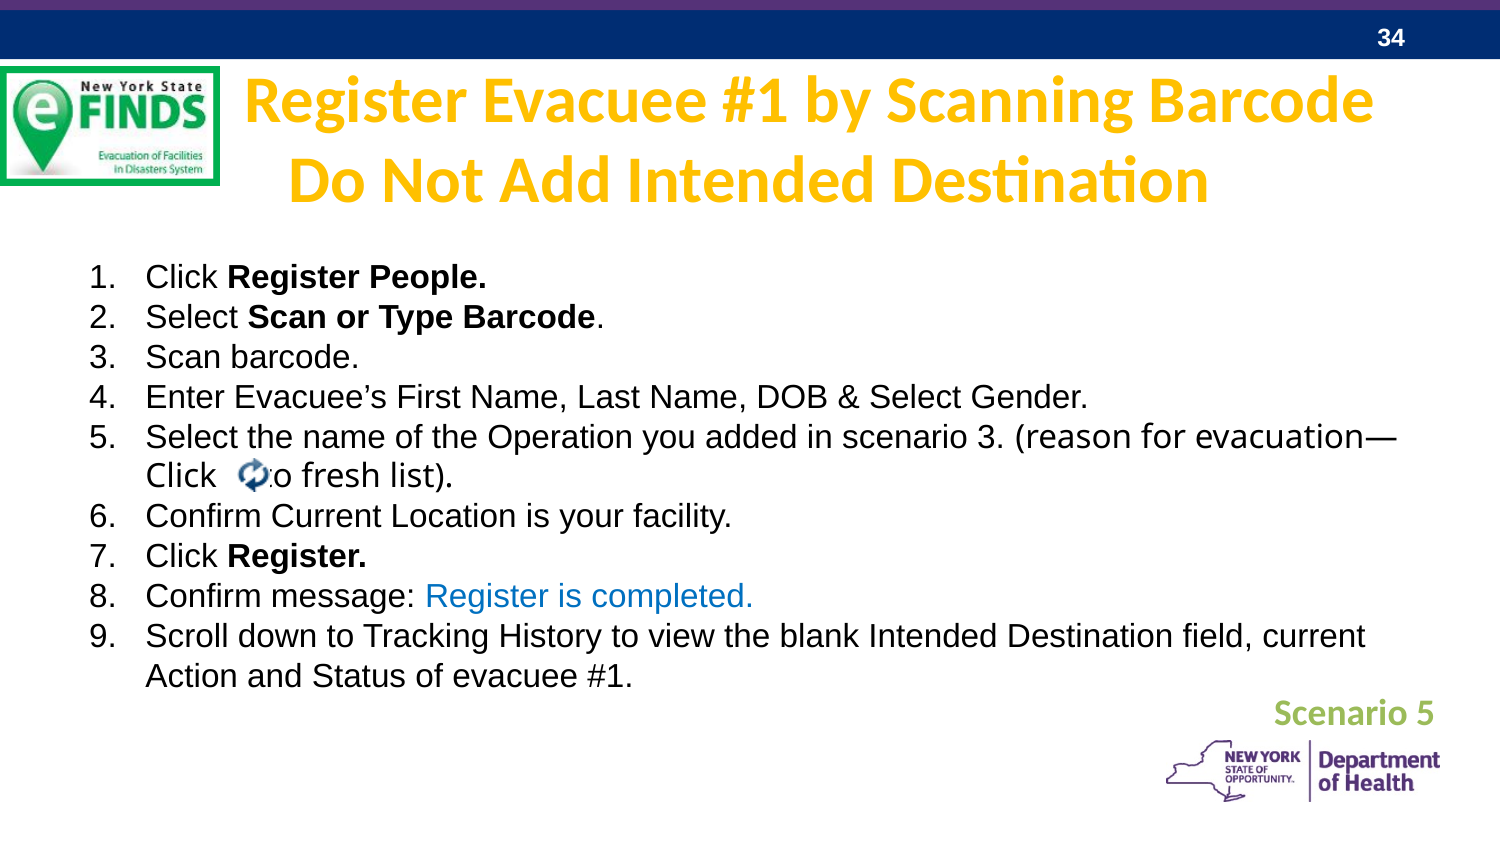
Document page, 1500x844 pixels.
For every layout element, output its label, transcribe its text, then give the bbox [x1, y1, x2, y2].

picture [236, 458, 270, 492]
picture [1166, 742, 1440, 802]
title Register Evacuee #1 by Scanning Barcode Do Not Add Intended Destination [0, 45, 1500, 227]
picture [0, 65, 220, 186]
text_box Scenario 5 [1248, 680, 1461, 741]
text_box Click Register People. Select Scan or Type Barcode. Scan barcode. Enter Evacuee’s First Name, Last Name, DOB & Select Gender. Select the name of the Operation you added in scenario 3. (reason for evacuation— Click to fresh list). Confirm Current Location is your facility. Click Register. Confirm message: Register is completed. Scroll down to Tracking History to view the blank Intended Destination field, current Action and Status of evacuee #1. [74, 247, 1461, 742]
